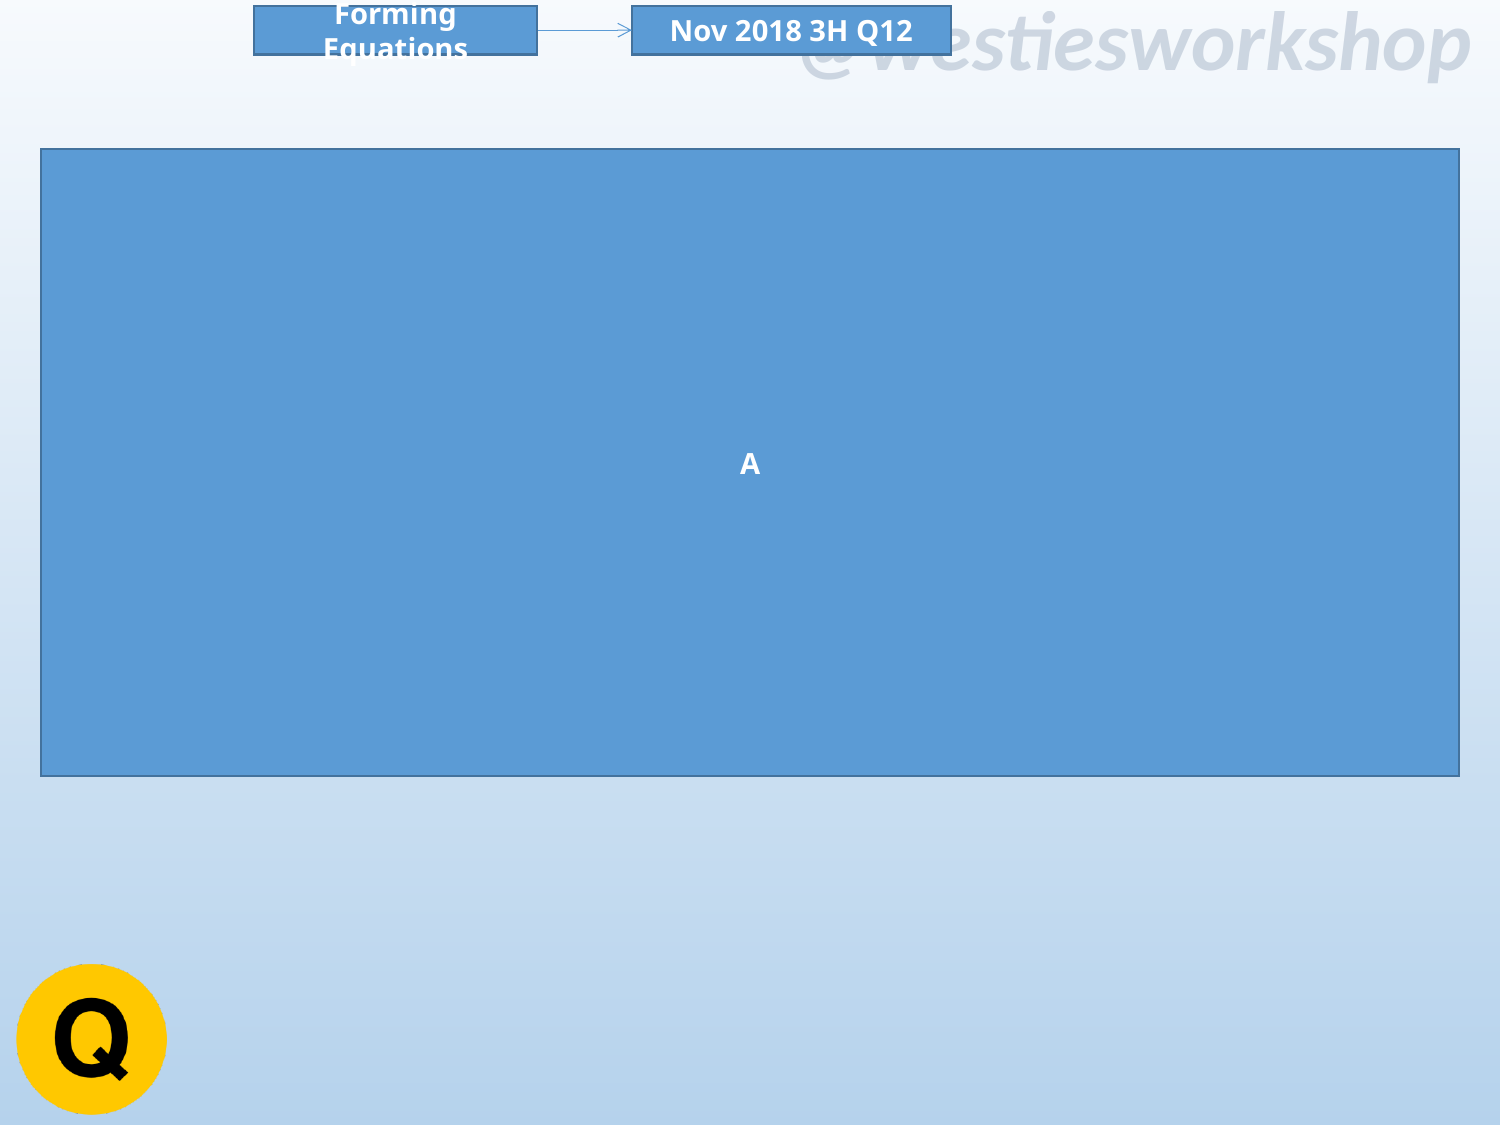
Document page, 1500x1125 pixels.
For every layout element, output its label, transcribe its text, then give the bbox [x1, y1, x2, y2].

picture [0, 940, 191, 1125]
picture [41, 148, 1459, 776]
text_box Nov 2018 3H Q12 [631, 5, 952, 56]
text_box Forming Equations [253, 5, 538, 56]
